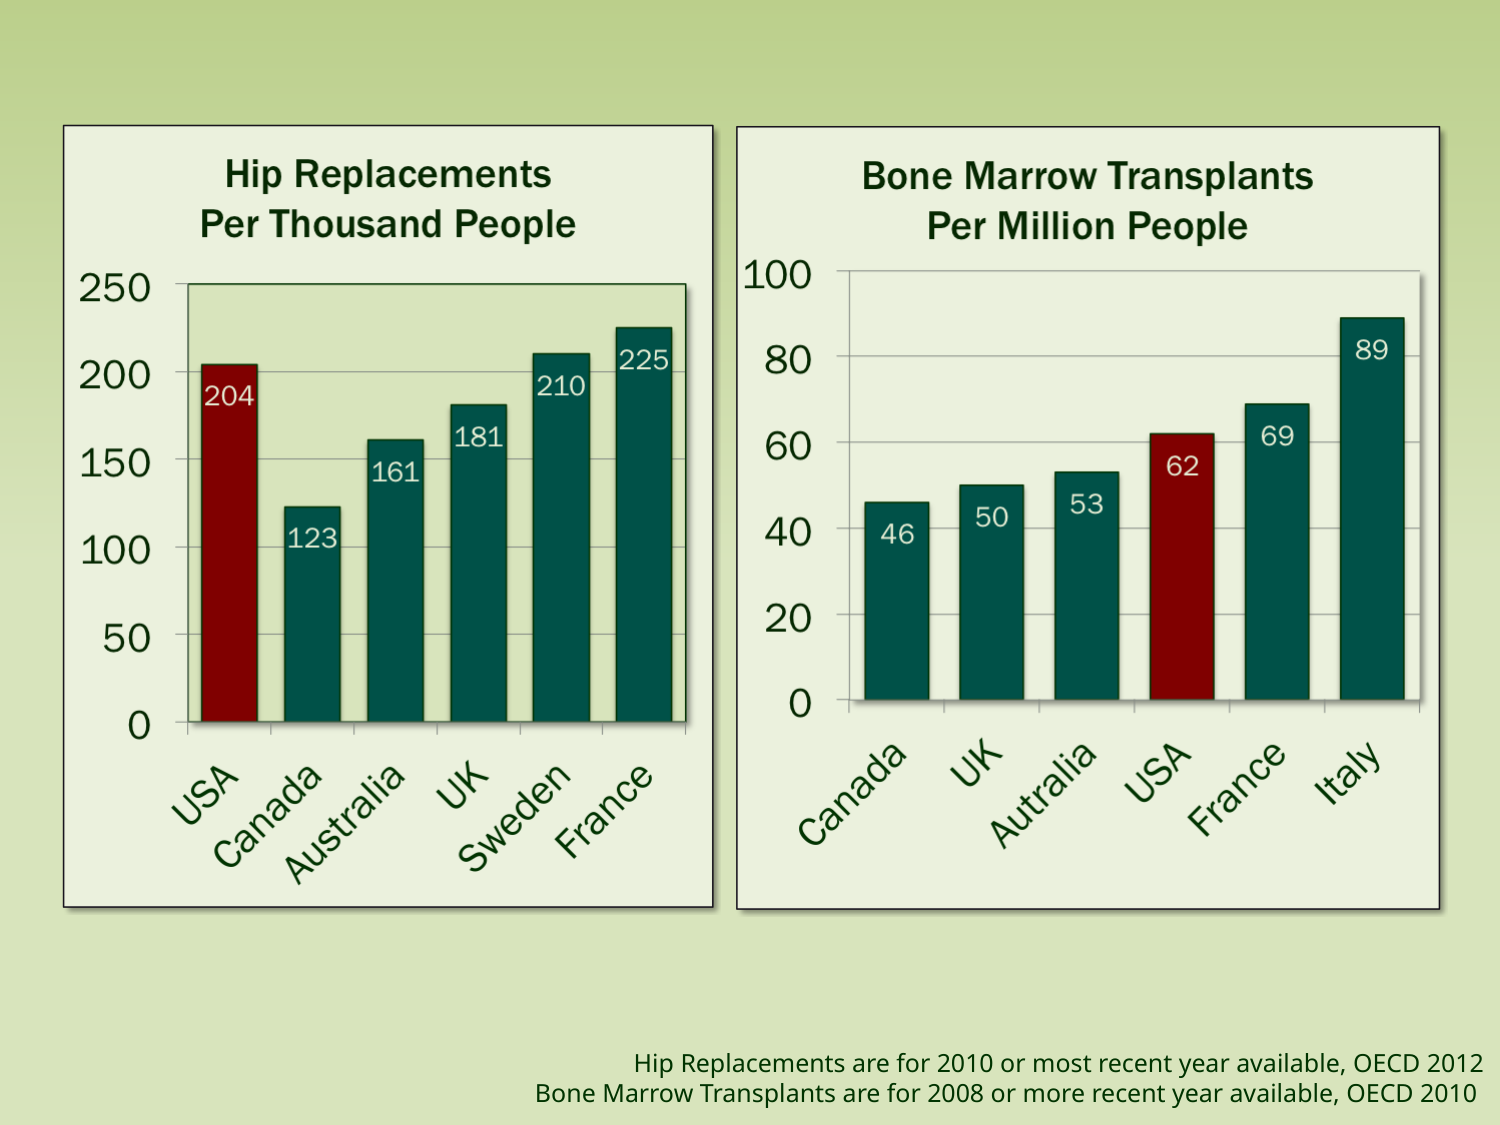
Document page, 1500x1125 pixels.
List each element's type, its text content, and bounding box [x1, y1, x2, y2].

text_box Hip Replacements are for 2010 or most recent year available, OECD 2012 Bone Marrow Transplants are for 2008 or more recent year available, OECD 2010 [406, 1039, 1500, 1115]
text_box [55, 117, 720, 915]
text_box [729, 118, 1448, 917]
